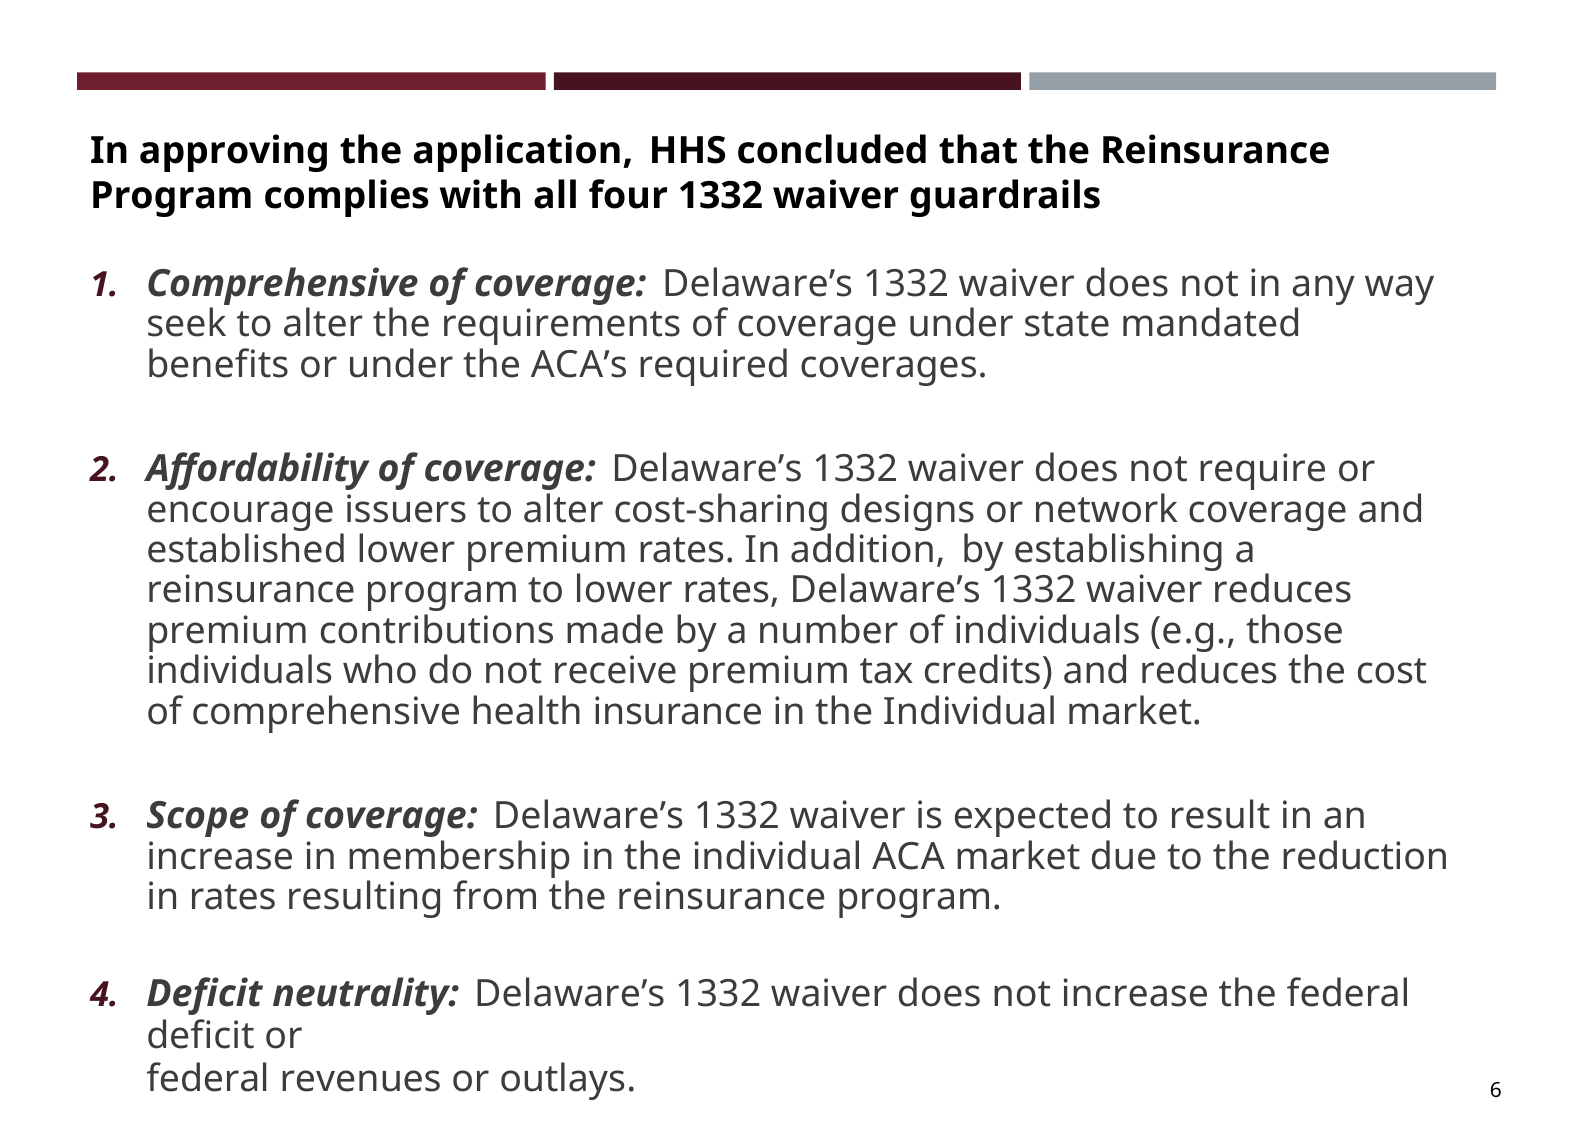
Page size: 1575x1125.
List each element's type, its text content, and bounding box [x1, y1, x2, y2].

slide_number 6 [1485, 1076, 1505, 1125]
text_box In approving the application, HHS concluded that the Reinsurance Program complies with all four 1332 waiver guardrails Comprehensive of coverage: Delaware’s 1332 waiver does not in any way seek to alter the requirements of coverage under state mandated benefits or under the ACA’s required coverages. Affordability of coverage: Delaware’s 1332 waiver does not require or encourage issuers to alter cost-sharing designs or network coverage and established lower premium rates. In addition, by establishing a reinsurance program to lower rates, Delaware’s 1332 waiver reduces premium contributions made by a number of individuals (e.g., those individuals who do not receive premium tax credits) and reduces the cost of comprehensive health insurance in the Individual market. Scope of coverage: Delaware’s 1332 waiver is expected to result in an increase in membership in the individual ACA market due to the reduction in rates resulting from the reinsurance program. Deficit neutrality: Delaware’s 1332 waiver does not increase the federal deficit or federal revenues or outlays. [87, 126, 1473, 1099]
